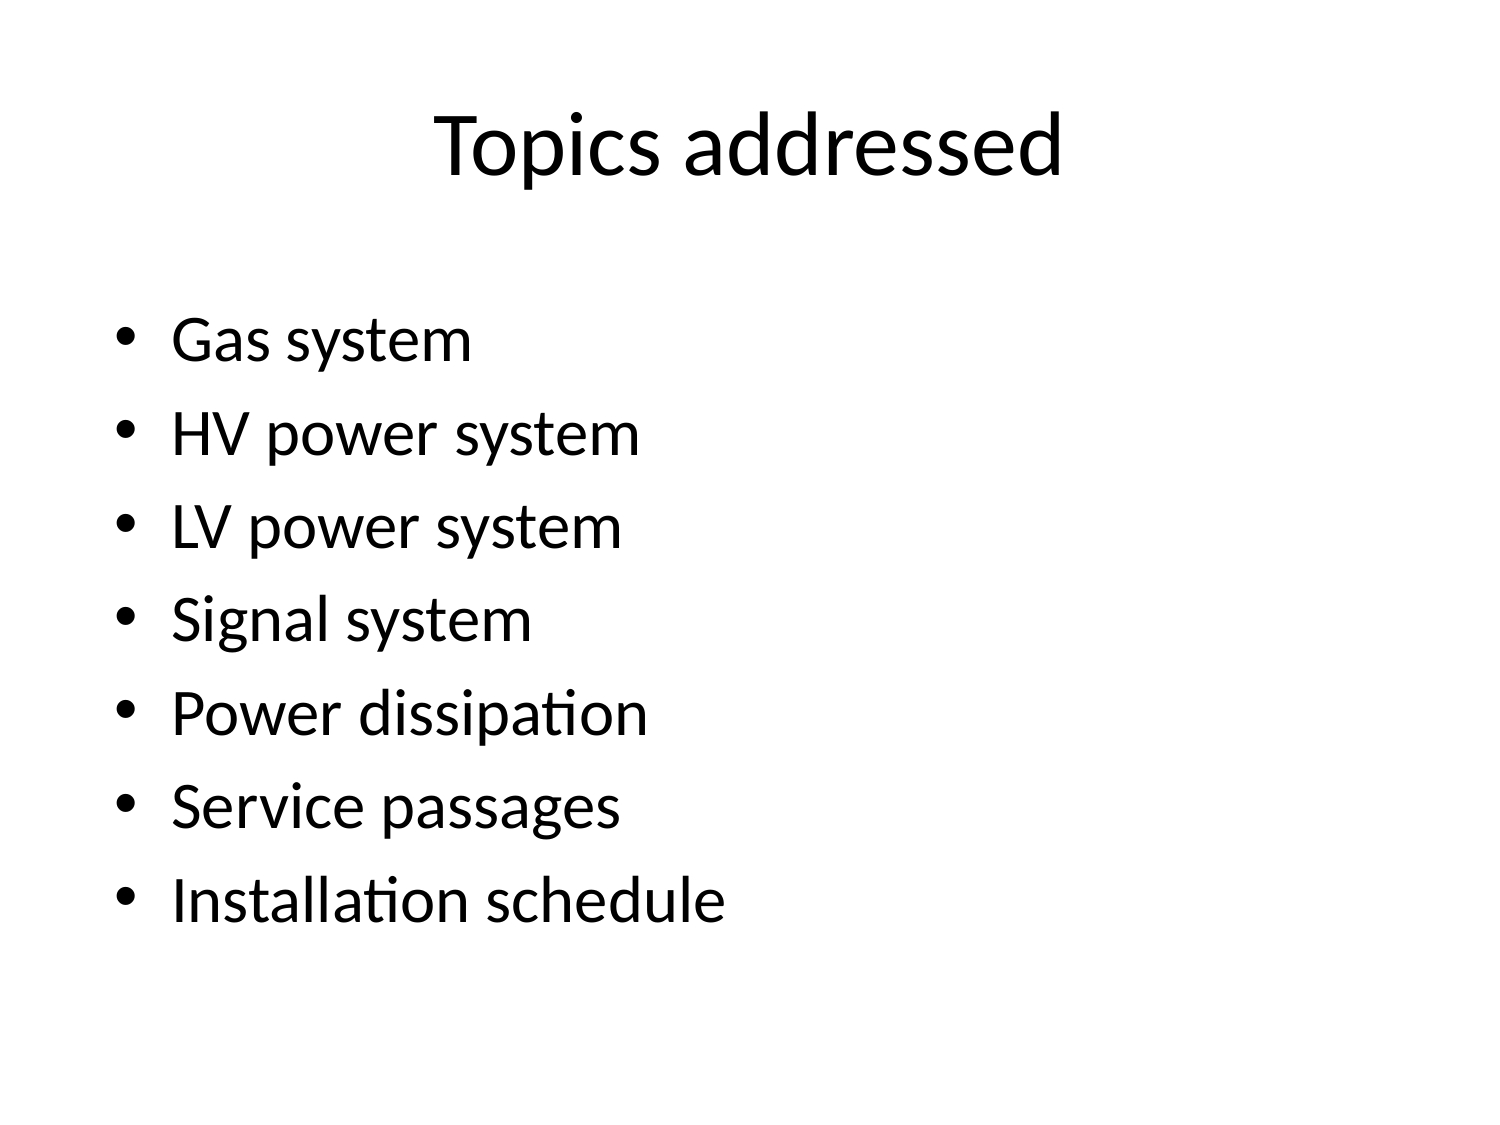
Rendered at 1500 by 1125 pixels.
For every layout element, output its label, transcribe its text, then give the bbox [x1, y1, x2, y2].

title Topics addressed [75, 45, 1425, 233]
text_box Gas system HV power system LV power system Signal system Power dissipation Service passages Installation schedule [99, 287, 1450, 1030]
